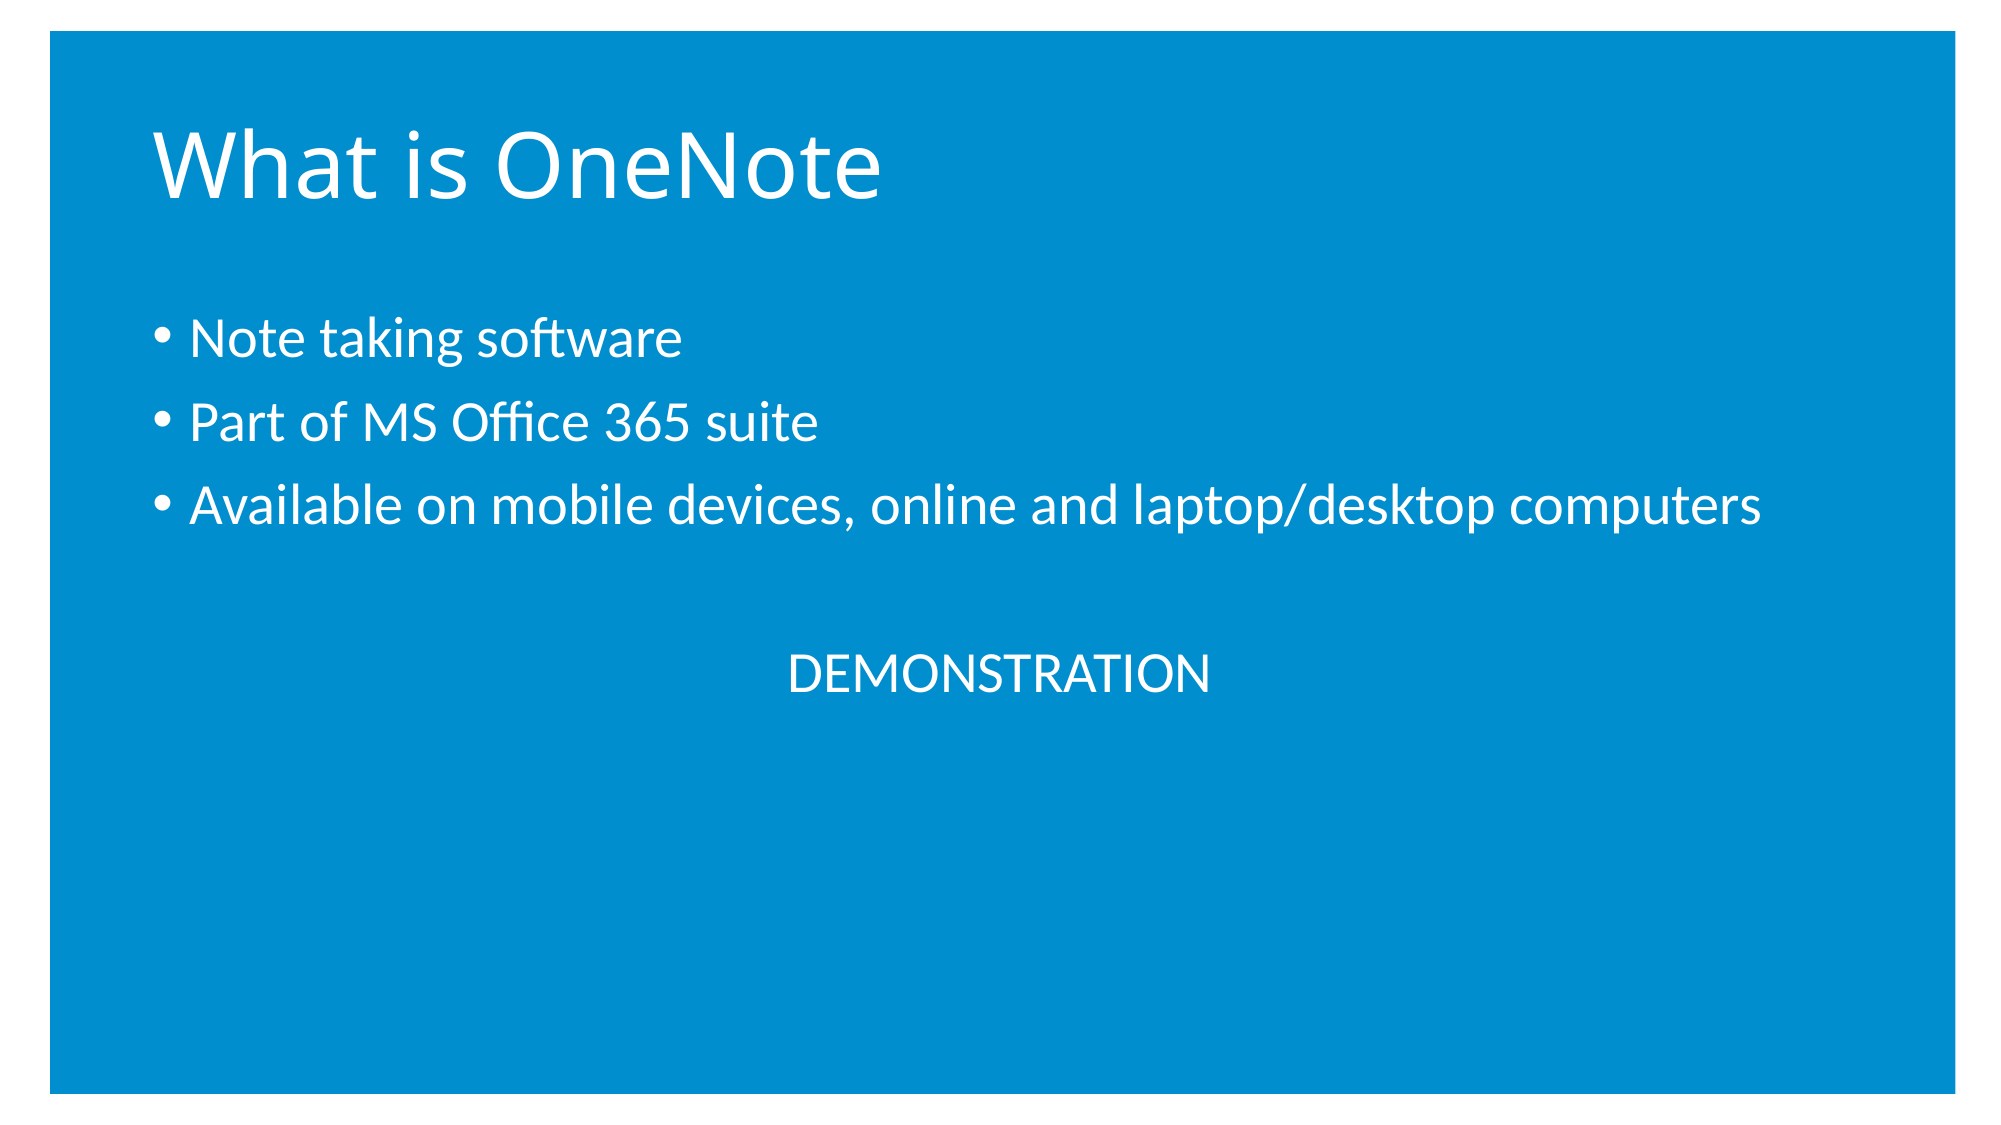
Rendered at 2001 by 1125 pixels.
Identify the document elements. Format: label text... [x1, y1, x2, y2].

title What is OneNote [137, 59, 1863, 278]
list Note taking software Part of MS Office 365 suite Available on mobile devices, online and laptop/desktop computers DEMONSTRATION [137, 299, 1863, 1014]
